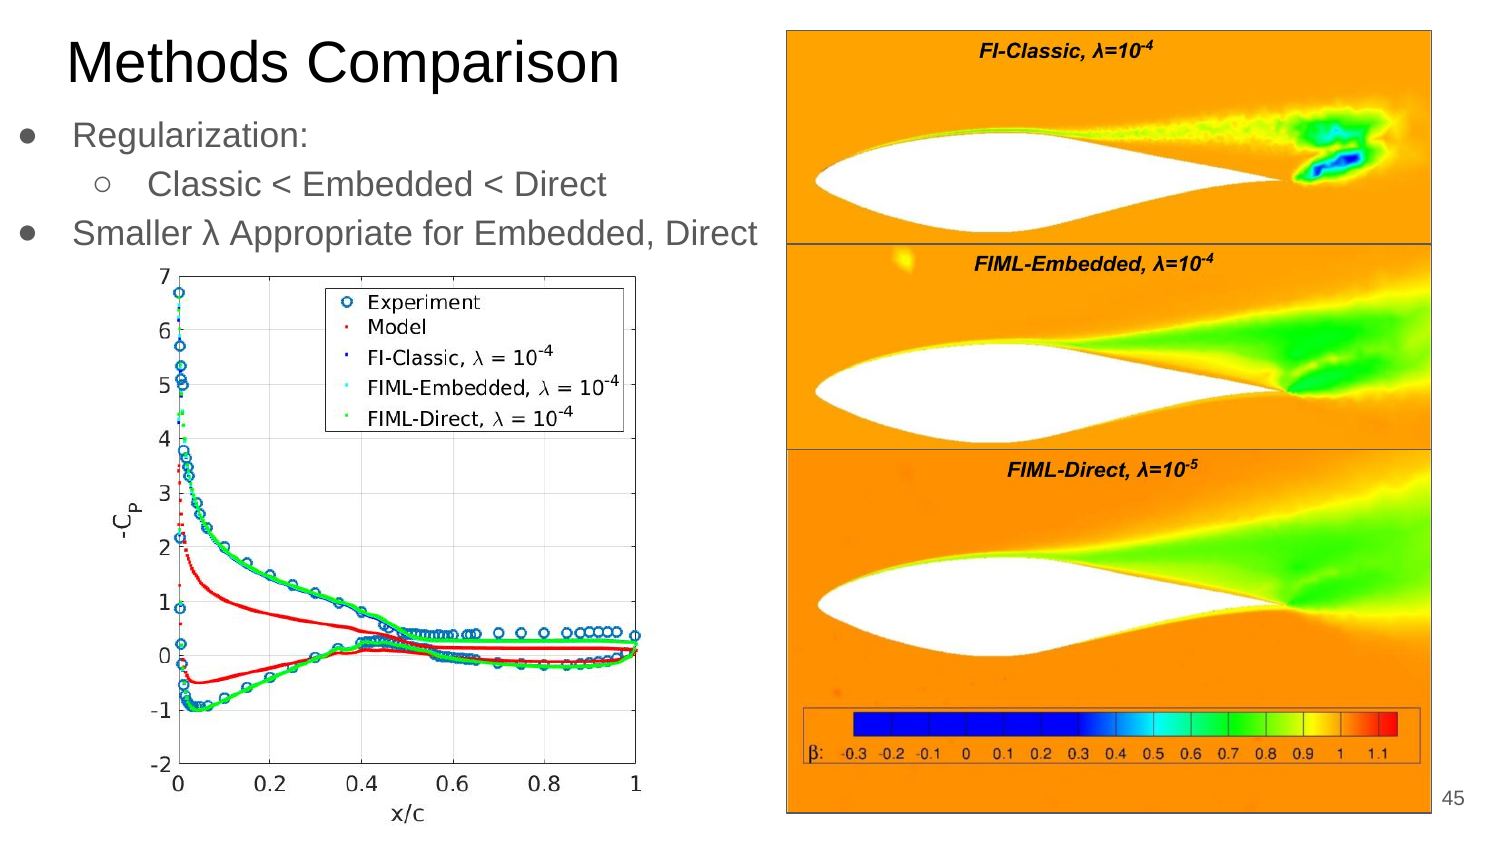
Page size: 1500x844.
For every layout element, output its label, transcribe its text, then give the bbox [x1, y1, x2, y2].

list Regularization: Classic < Embedded < Direct Smaller λ Appropriate for Embedded, Direct [0, 91, 781, 727]
title Methods Comparison [51, 8, 1449, 103]
slide_number ‹#› [1389, 764, 1480, 830]
picture [101, 256, 693, 830]
picture [786, 30, 1431, 813]
